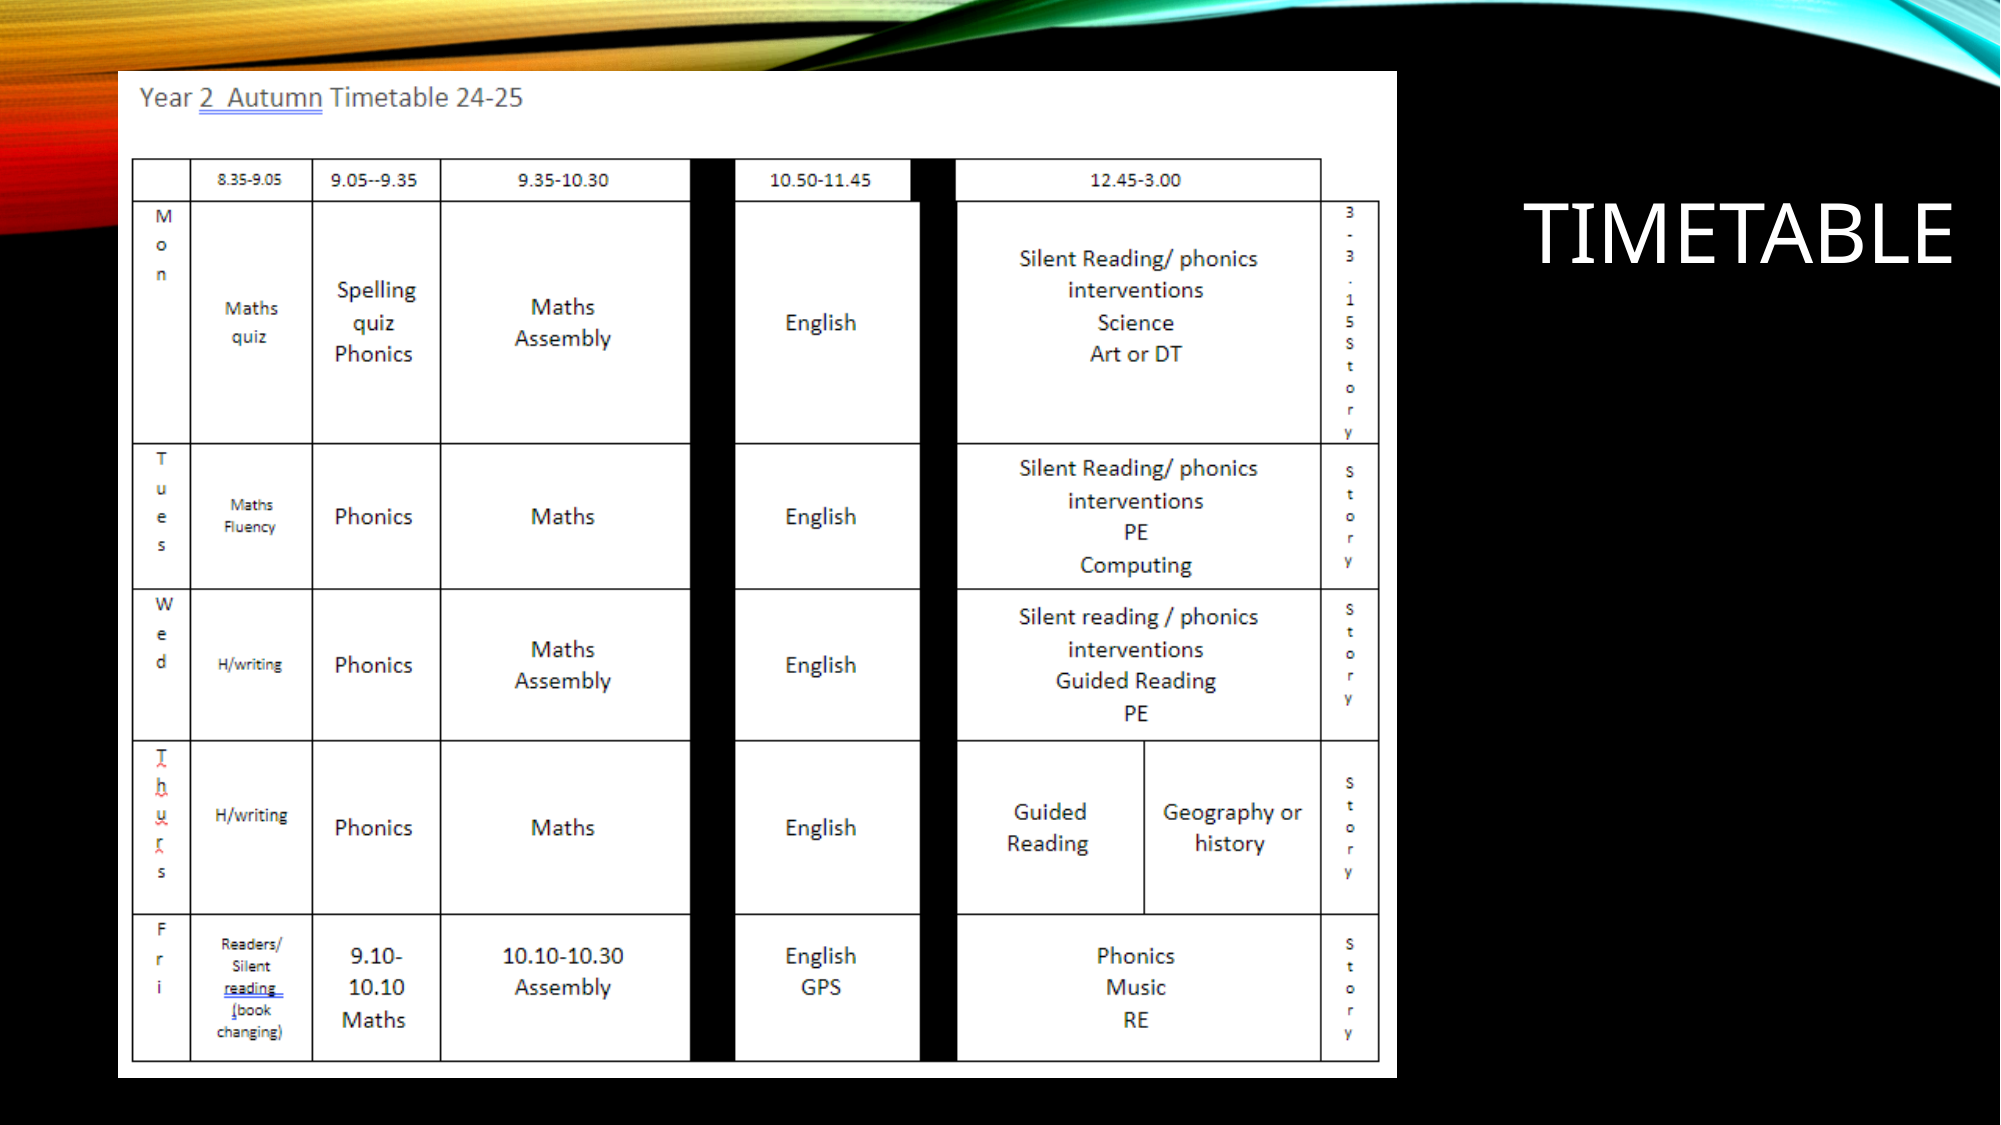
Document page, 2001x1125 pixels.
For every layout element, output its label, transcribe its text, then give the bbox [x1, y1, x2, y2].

picture [0, 0, 2000, 1078]
title Timetable [1397, 130, 1973, 343]
